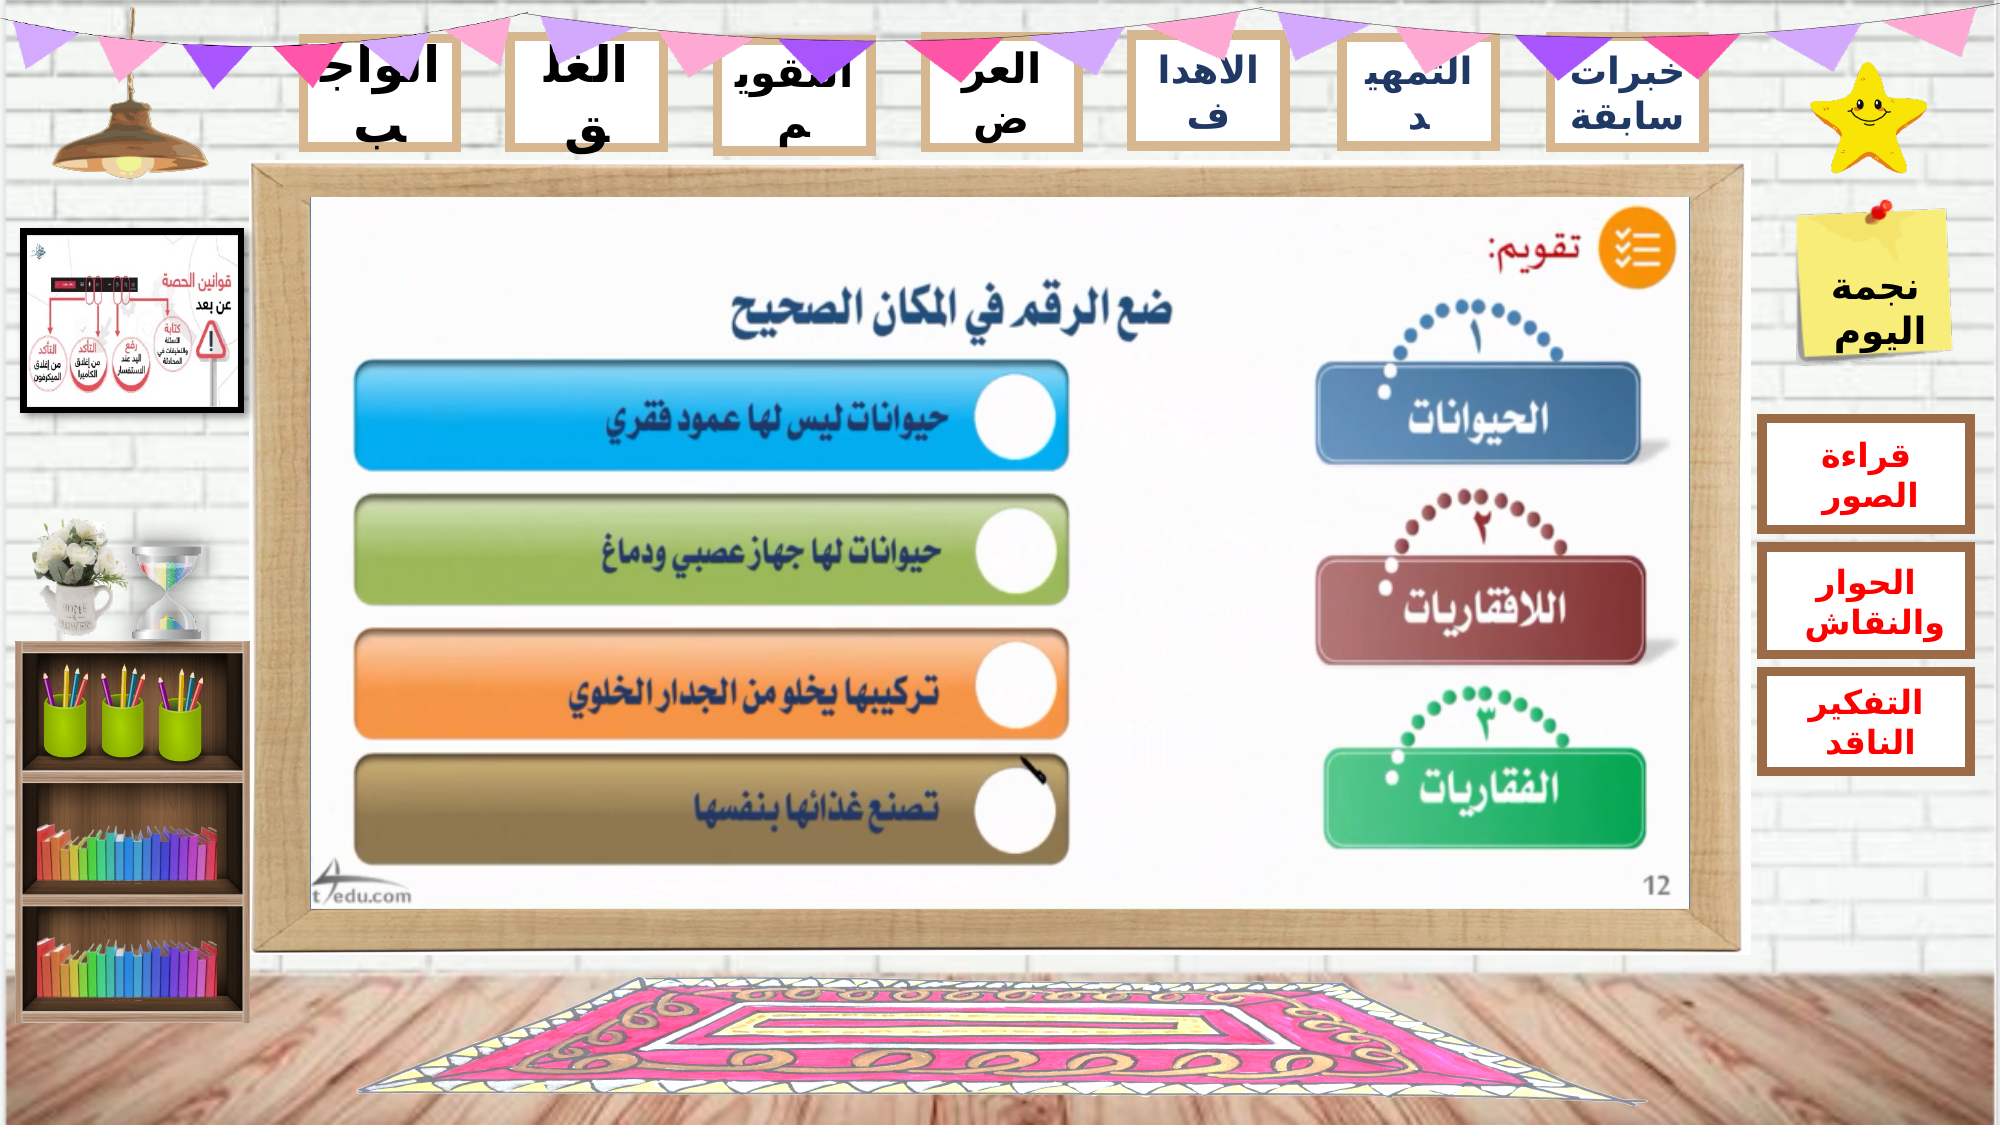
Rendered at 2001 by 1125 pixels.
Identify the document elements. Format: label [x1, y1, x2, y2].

picture [0, 0, 2000, 1125]
text_box [1762, 418, 1971, 772]
